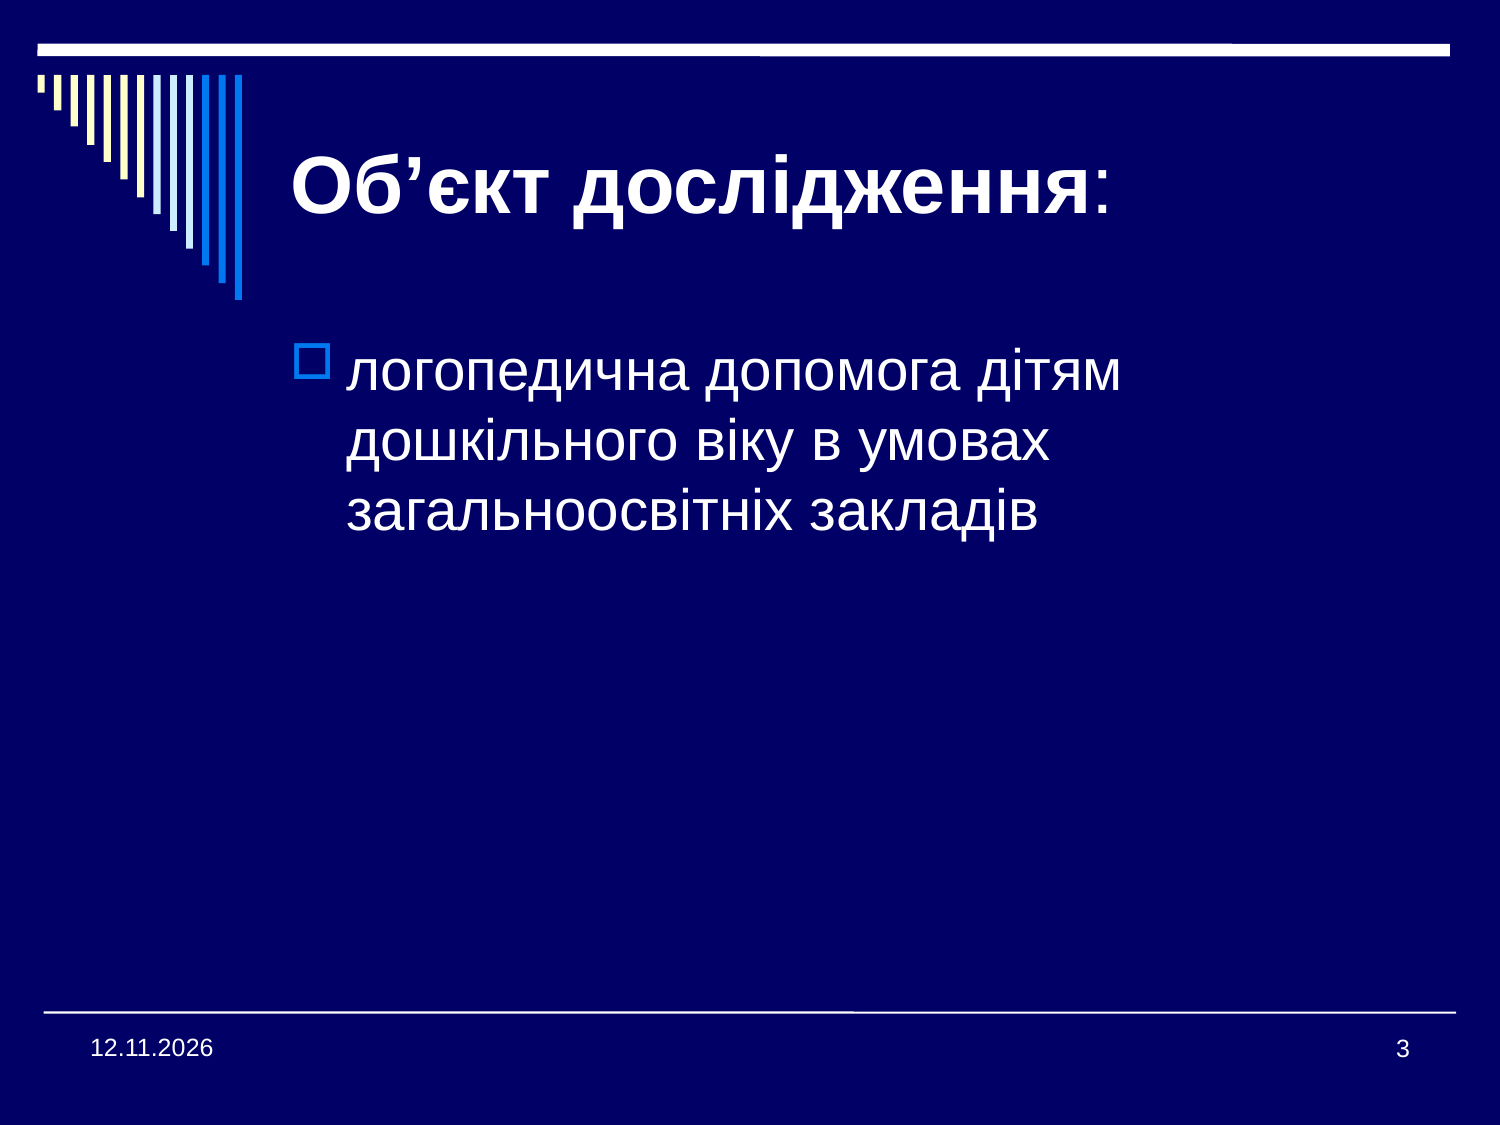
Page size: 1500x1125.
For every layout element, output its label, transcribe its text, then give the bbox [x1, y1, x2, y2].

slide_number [75, 1024, 425, 1103]
list логопедична допомога дітям дошкільного віку в умовах загальноосвітніх закладів [275, 324, 1425, 1000]
slide_number 3 [1074, 1025, 1425, 1100]
title Об’єкт дослідження: [275, 75, 1425, 288]
